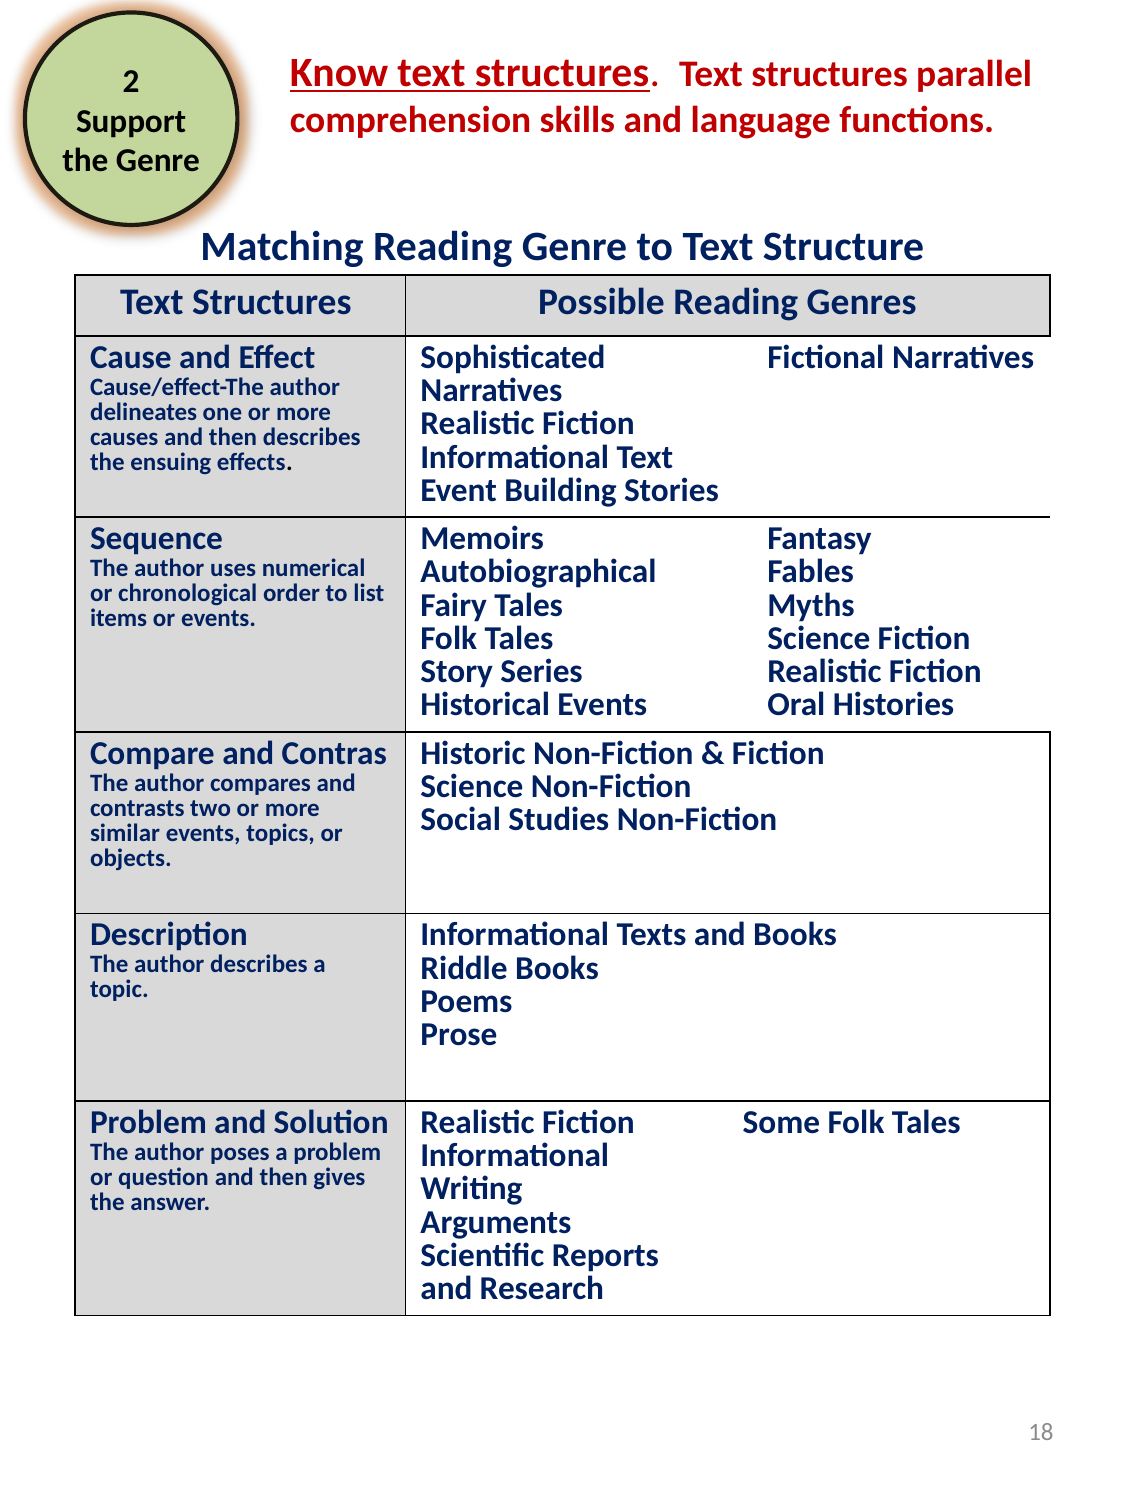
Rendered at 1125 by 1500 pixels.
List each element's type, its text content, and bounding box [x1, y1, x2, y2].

table_cell Some Folk Tales [728, 1102, 1049, 1315]
table_cell Informational Texts and Books Riddle Books Poems Prose [406, 914, 1049, 1100]
table_cell Sequence The author uses numerical or chronological order to list items or events. [76, 518, 405, 731]
text_box Matching Reading Genre to Text Structure [74, 210, 1050, 276]
table_cell Sophisticated Narratives Realistic Fiction Informational Text Event Building Stories [406, 337, 752, 516]
table_cell Fictional Narratives [752, 337, 1050, 516]
table_header Possible Reading Genres [406, 276, 1049, 335]
table_cell Compare and Contras The author compares and contrasts two or more similar events, topics, or objects. [76, 733, 405, 913]
text_box 2 Support the Genre [22, 10, 240, 211]
table_cell Memoirs Autobiographical Fairy Tales Folk Tales Story Series Historical Events [406, 518, 752, 731]
table_cell Problem and Solution The author poses a problem or question and then gives the answer. [76, 1102, 405, 1315]
table_cell Fantasy Fables Myths Science Fiction Realistic Fiction Oral Histories [752, 518, 1050, 731]
table_header Text Structures [76, 276, 405, 335]
table_cell Historic Non-Fiction & Fiction Science Non-Fiction Social Studies Non-Fiction [406, 733, 1049, 913]
table_cell Realistic Fiction Informational Writing Arguments Scientific Reports and Research [406, 1102, 728, 1315]
table_cell Cause and Effect Cause/effect-The author delineates one or more causes and then describes the ensuing effects. [76, 337, 405, 516]
text_box Know text structures. Text structures parallel comprehension skills and language functions. [275, 37, 1050, 148]
table_cell Description The author describes a topic. [76, 914, 405, 1100]
slide_number 18 [806, 1390, 1069, 1471]
